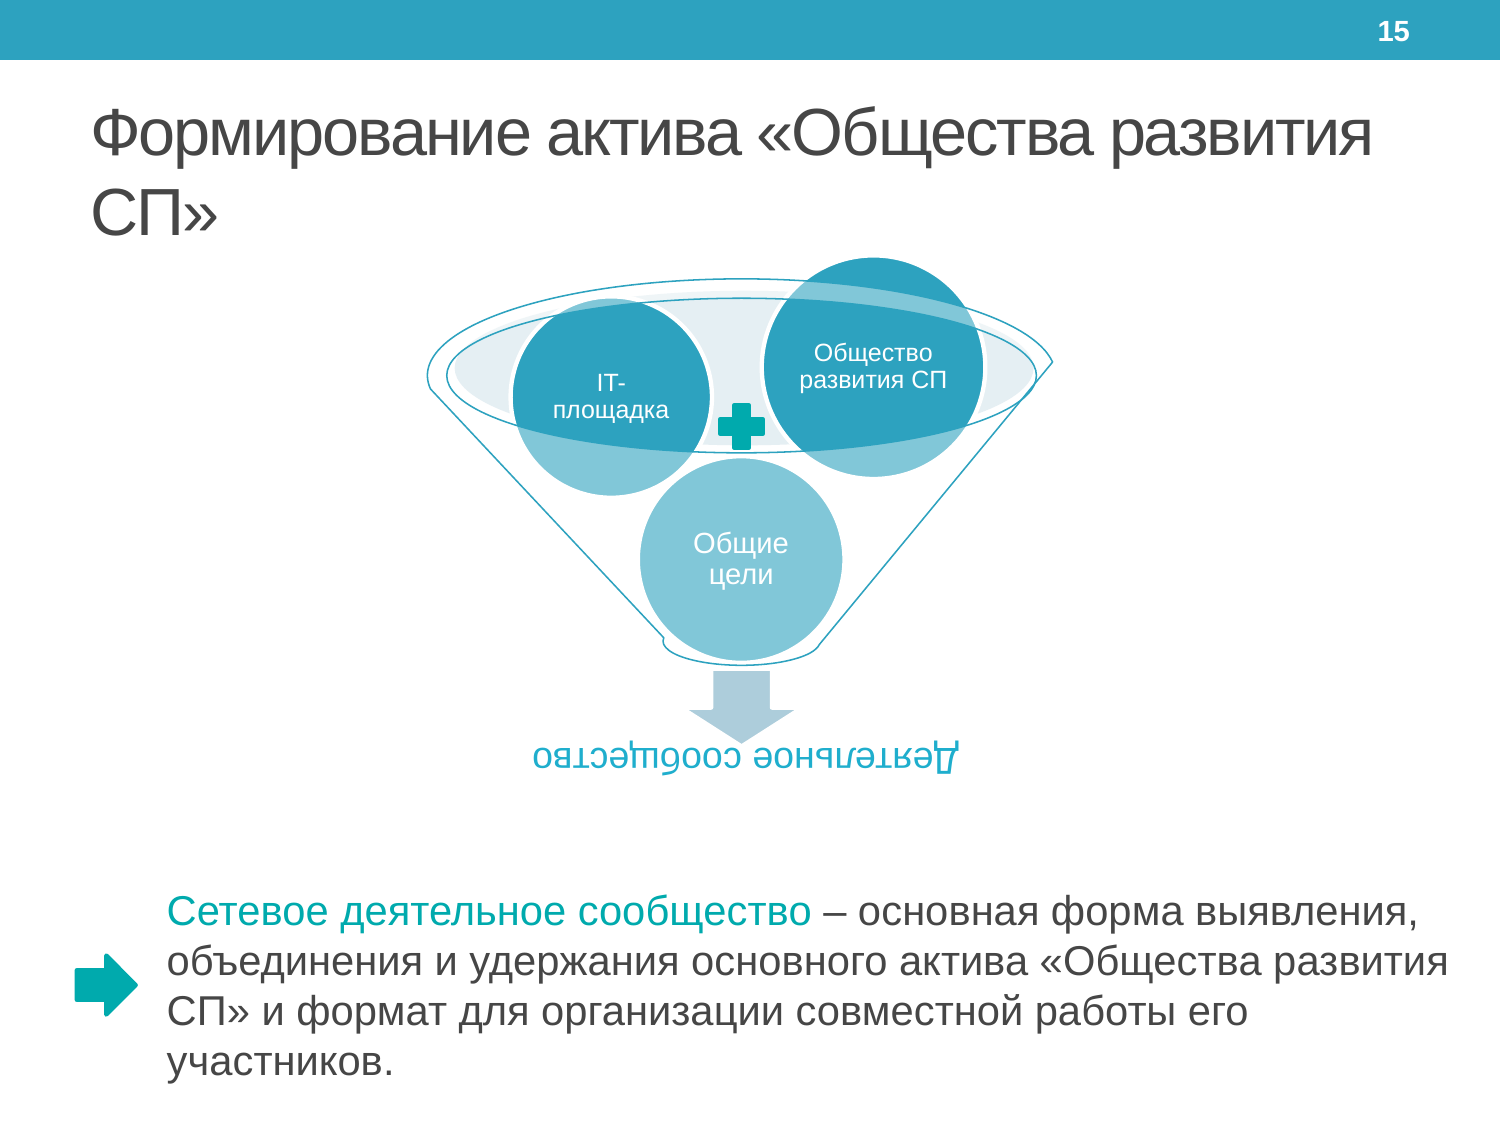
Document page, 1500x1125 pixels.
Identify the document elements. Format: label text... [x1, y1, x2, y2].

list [182, 255, 1306, 804]
text_box Сетевое деятельное сообщество – основная форма выявления, объединения и удержания основного актива «Общества развития СП» и формат для организации совместной работы его участников. [76, 876, 1500, 1092]
title Формирование актива «Общества развития СП» [75, 87, 1425, 250]
slide_number 15 [1250, 3, 1425, 57]
text_box [74, 953, 138, 1017]
